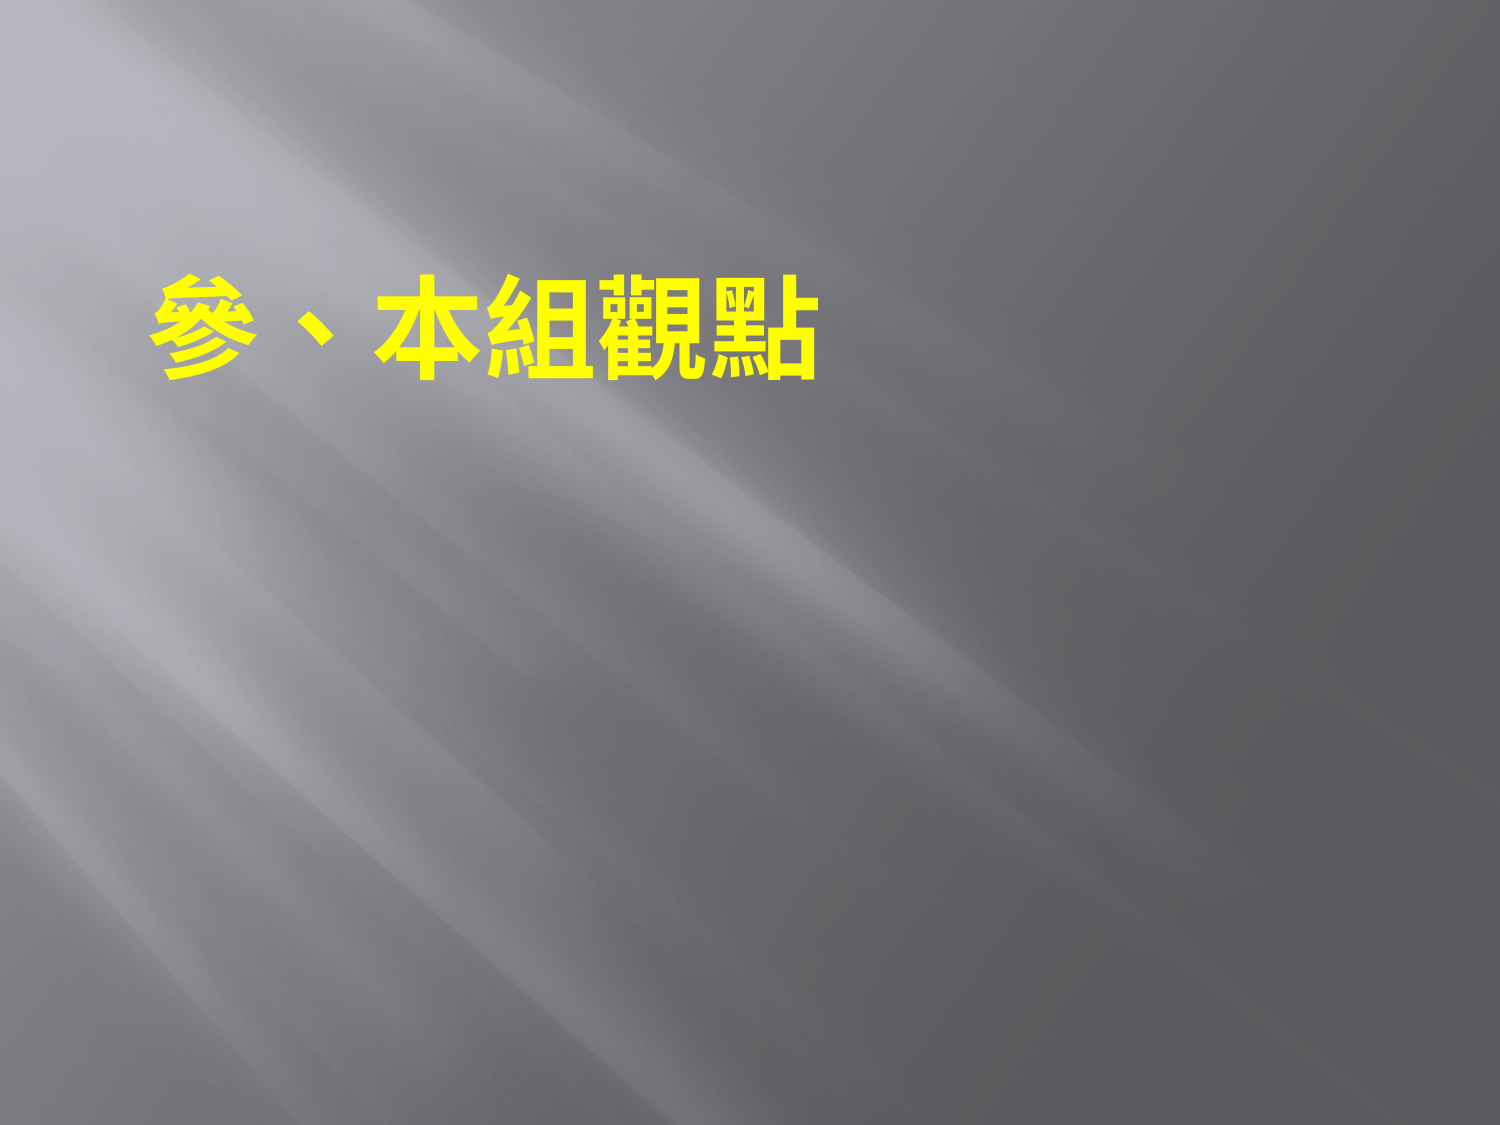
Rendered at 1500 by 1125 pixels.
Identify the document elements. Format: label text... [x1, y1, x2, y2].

title 參、本組觀點 [17, 231, 951, 420]
